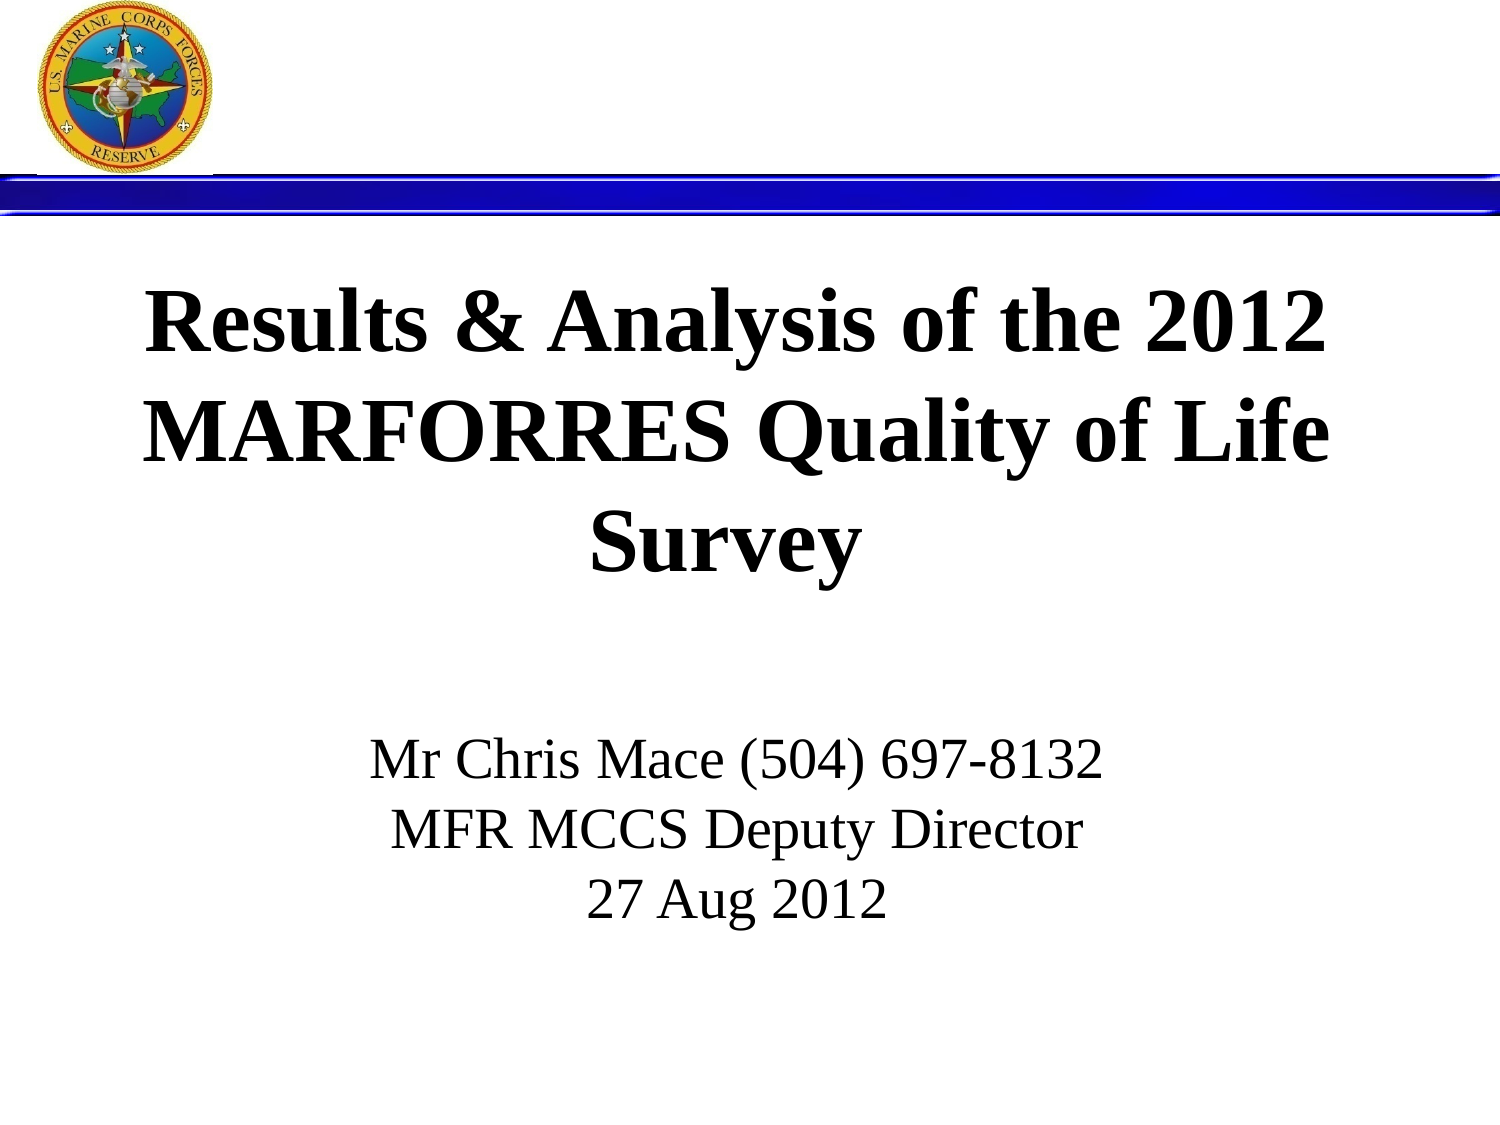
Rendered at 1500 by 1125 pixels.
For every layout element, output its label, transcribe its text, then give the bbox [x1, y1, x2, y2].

title Results & Analysis of the 2012 MARFORRES Quality of Life Survey [62, 237, 1413, 613]
subtitle Mr Chris Mace (504) 697-8132 MFR MCCS Deputy Director 27 Aug 2012 [212, 712, 1263, 1033]
picture [0, 0, 1500, 216]
